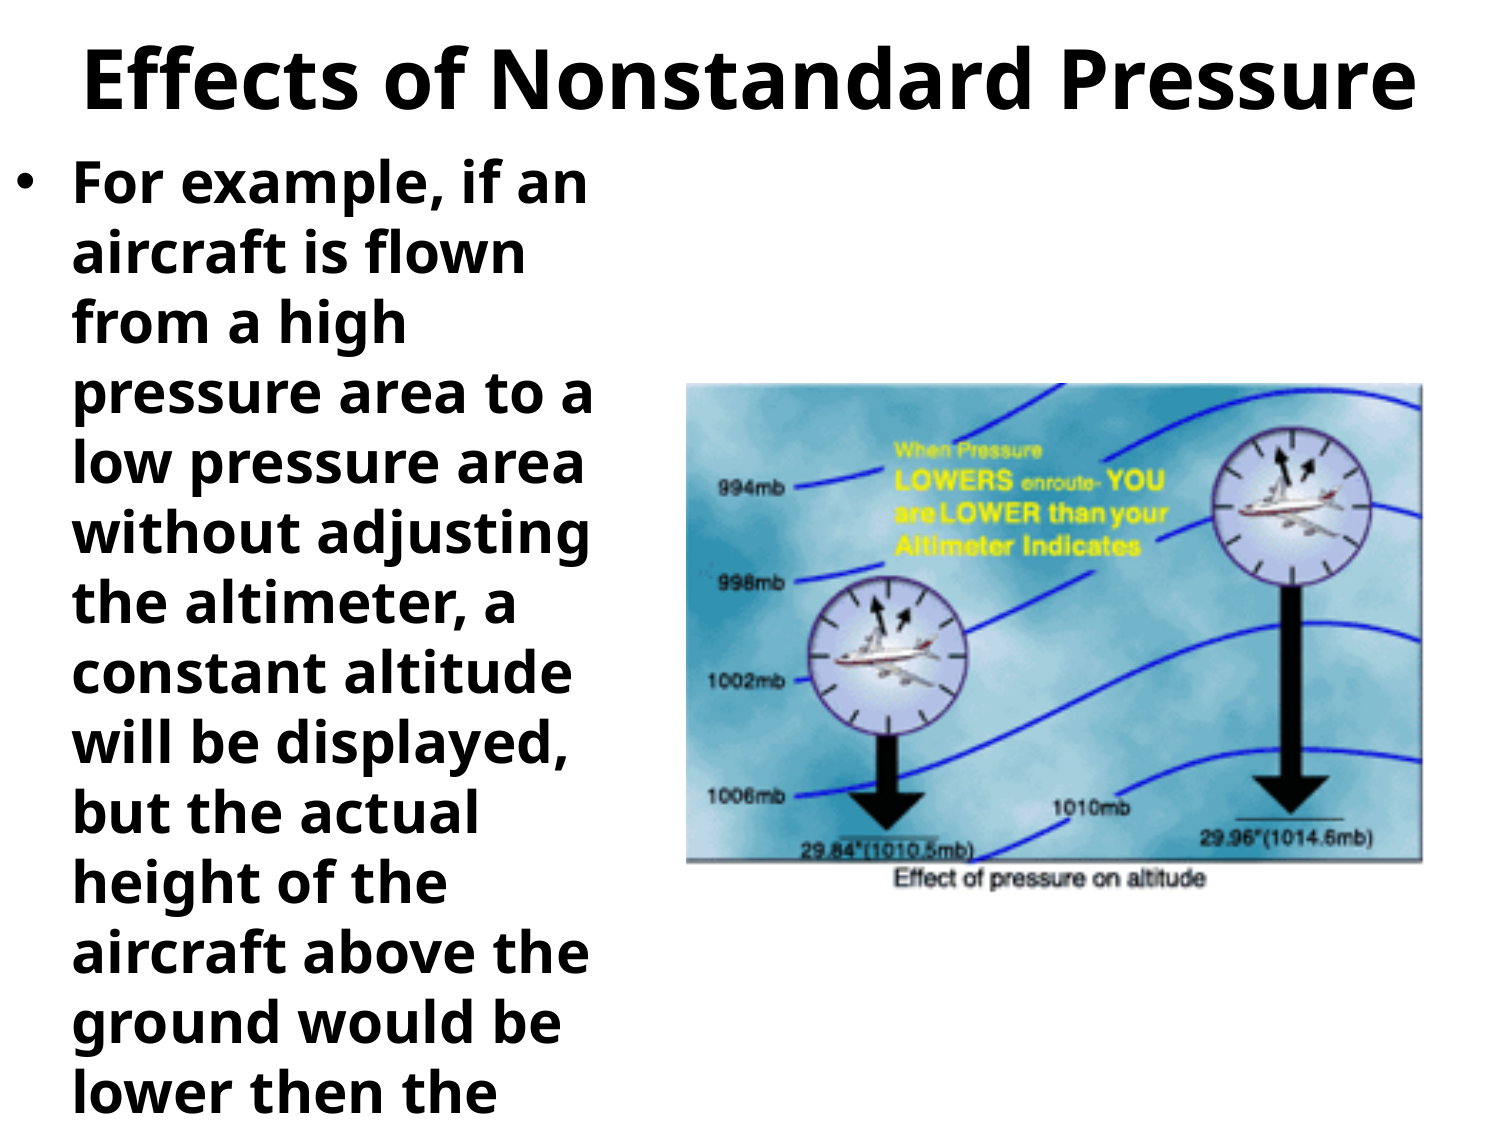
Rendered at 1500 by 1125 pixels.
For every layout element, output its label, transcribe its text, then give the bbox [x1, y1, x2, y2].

text_box For example, if an aircraft is flown from a high pressure area to a low pressure area without adjusting the altimeter, a constant altitude will be displayed, but the actual height of the aircraft above the ground would be lower then the indicated altitude. [0, 137, 688, 1125]
picture [686, 383, 1428, 897]
title Effects of Nonstandard Pressure [0, 0, 1500, 188]
